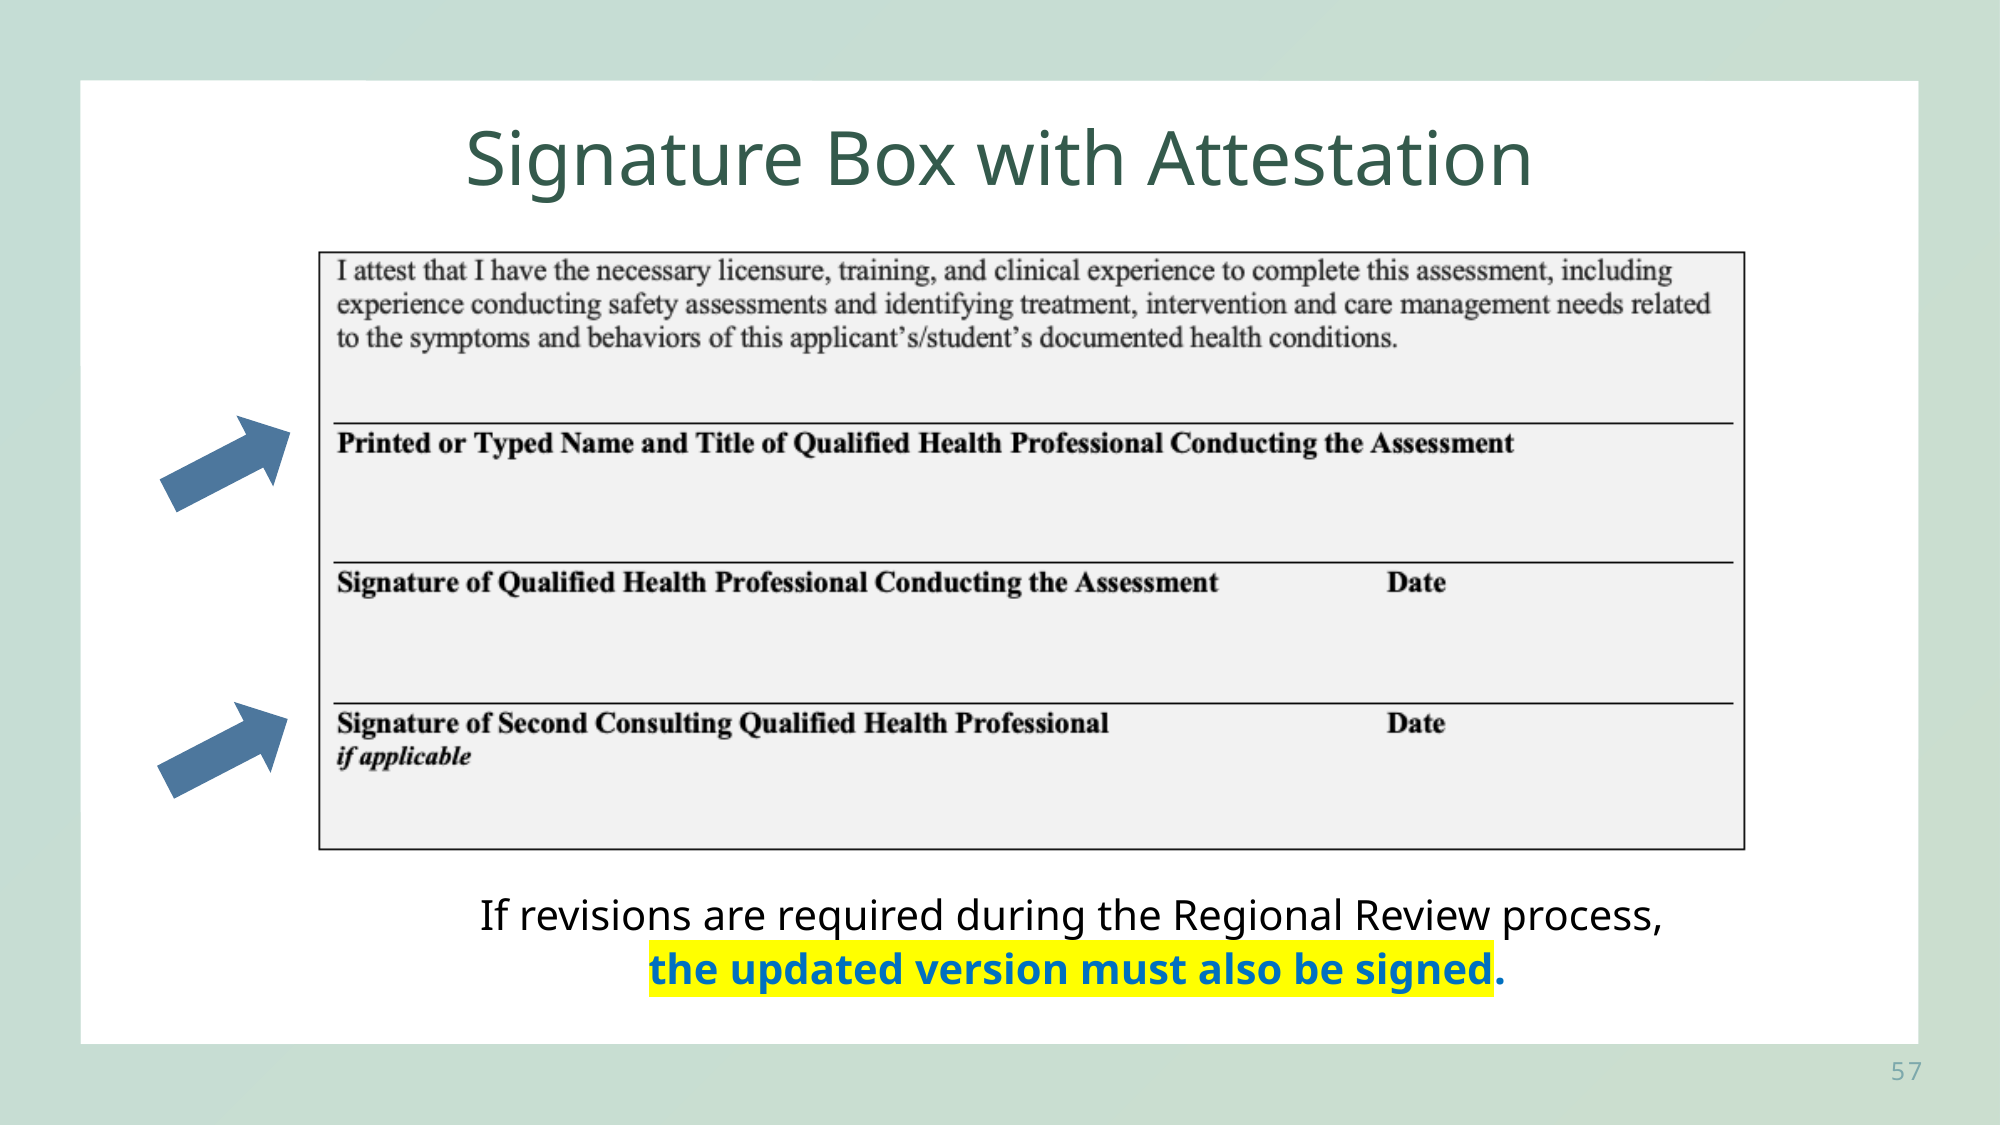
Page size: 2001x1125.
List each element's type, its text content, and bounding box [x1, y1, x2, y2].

text_box [161, 417, 290, 511]
picture [292, 230, 1774, 874]
title Signature Box with Attestation [258, 79, 1742, 244]
slide_number 57 [1665, 1042, 1938, 1103]
text_box If revisions are required during the Regional Review process, the updated version must also be signed. [446, 885, 1708, 992]
text_box [158, 703, 287, 798]
